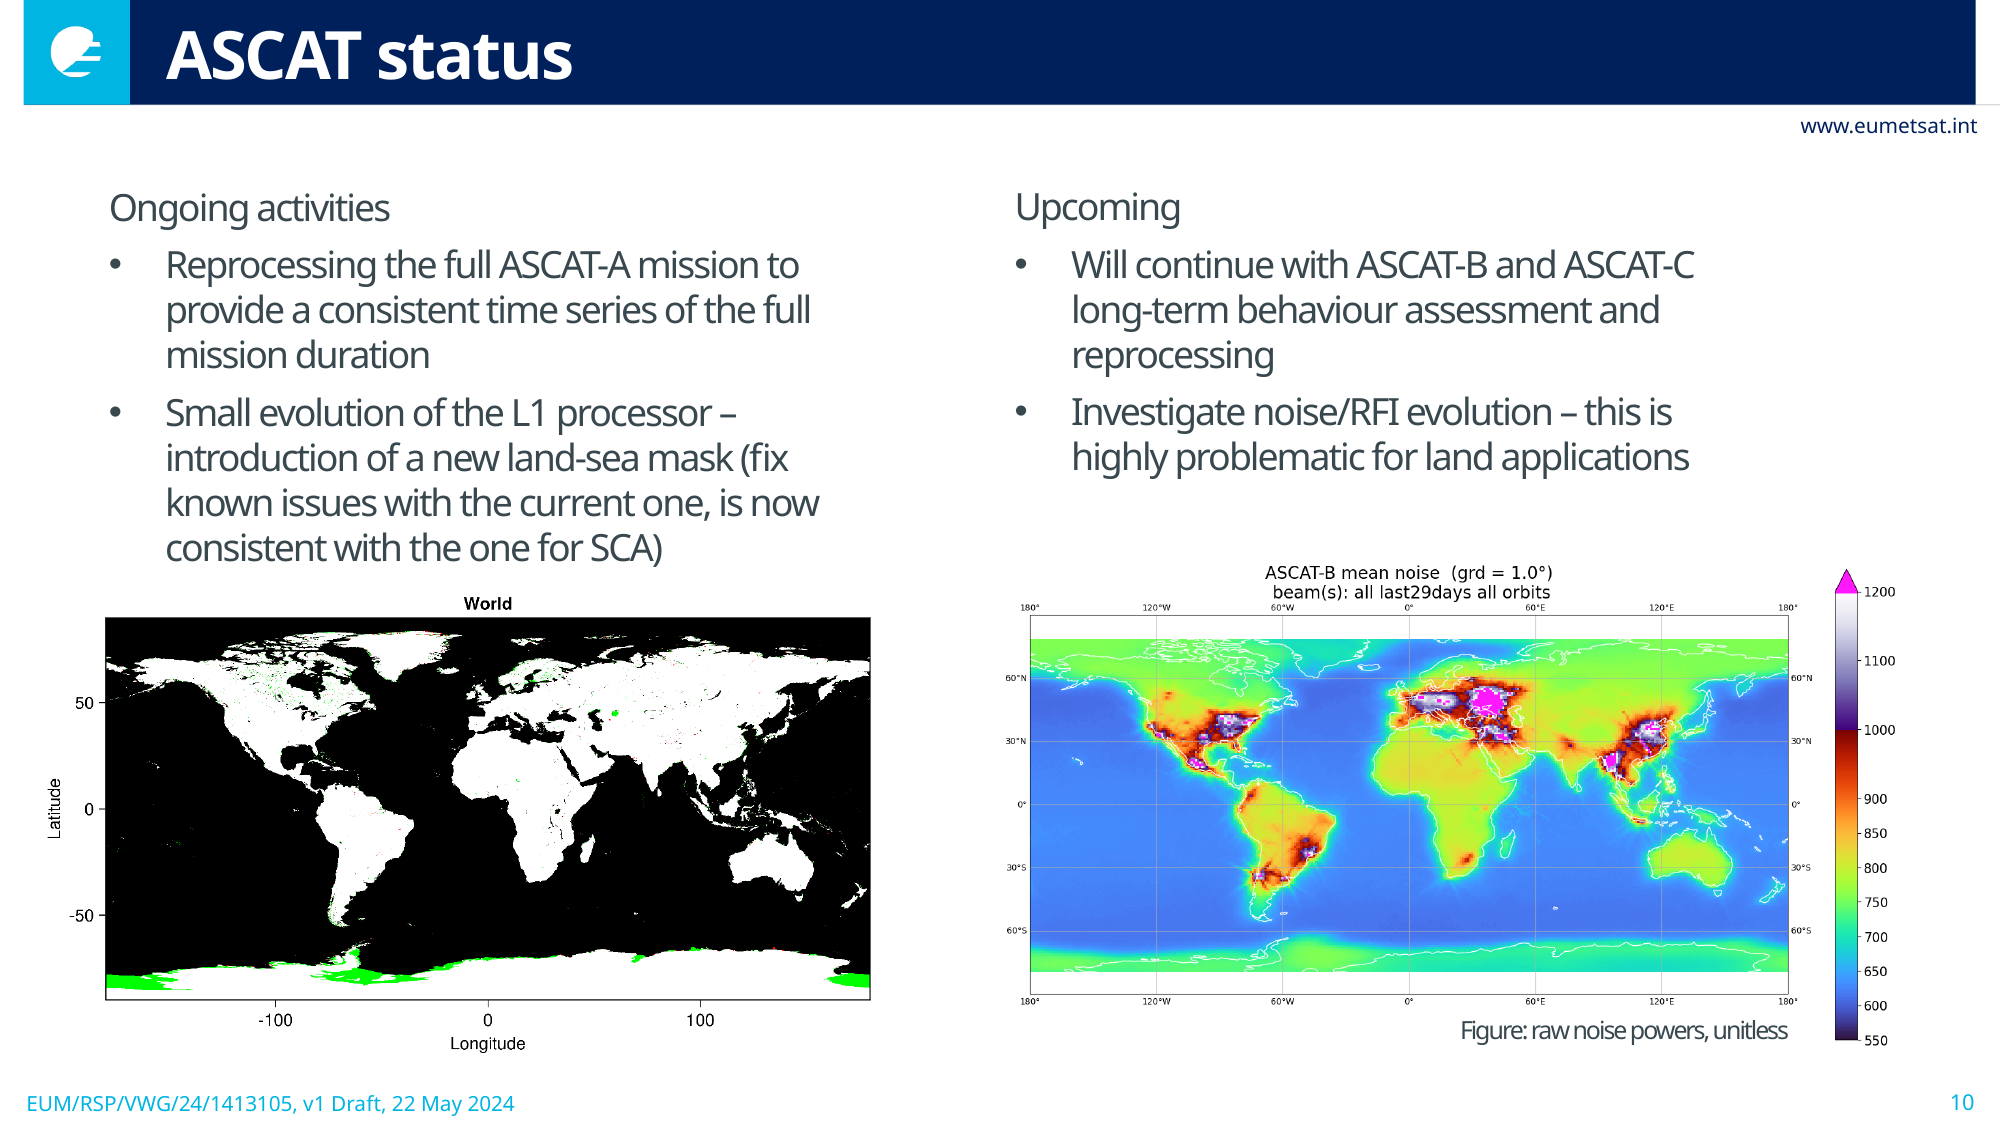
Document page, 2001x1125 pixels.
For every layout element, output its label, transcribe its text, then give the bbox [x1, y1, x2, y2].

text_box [999, 559, 1902, 1054]
text_box Ongoing activities Reprocessing the full ASCAT-A mission to provide a consistent time series of the full mission duration Small evolution of the L1 processor – introduction of a new land-sea mask (fix known issues with the current one, is now consistent with the one for SCA) [93, 176, 898, 577]
picture [64, 73, 88, 77]
picture [26, 592, 888, 1054]
picture [51, 27, 100, 72]
title ASCAT status [129, 0, 2000, 106]
text_box Upcoming Will continue with ASCAT-B and ASCAT-C long-term behaviour assessment and reprocessing Investigate noise/RFI evolution – this is highly problematic for land applications [999, 175, 1727, 486]
